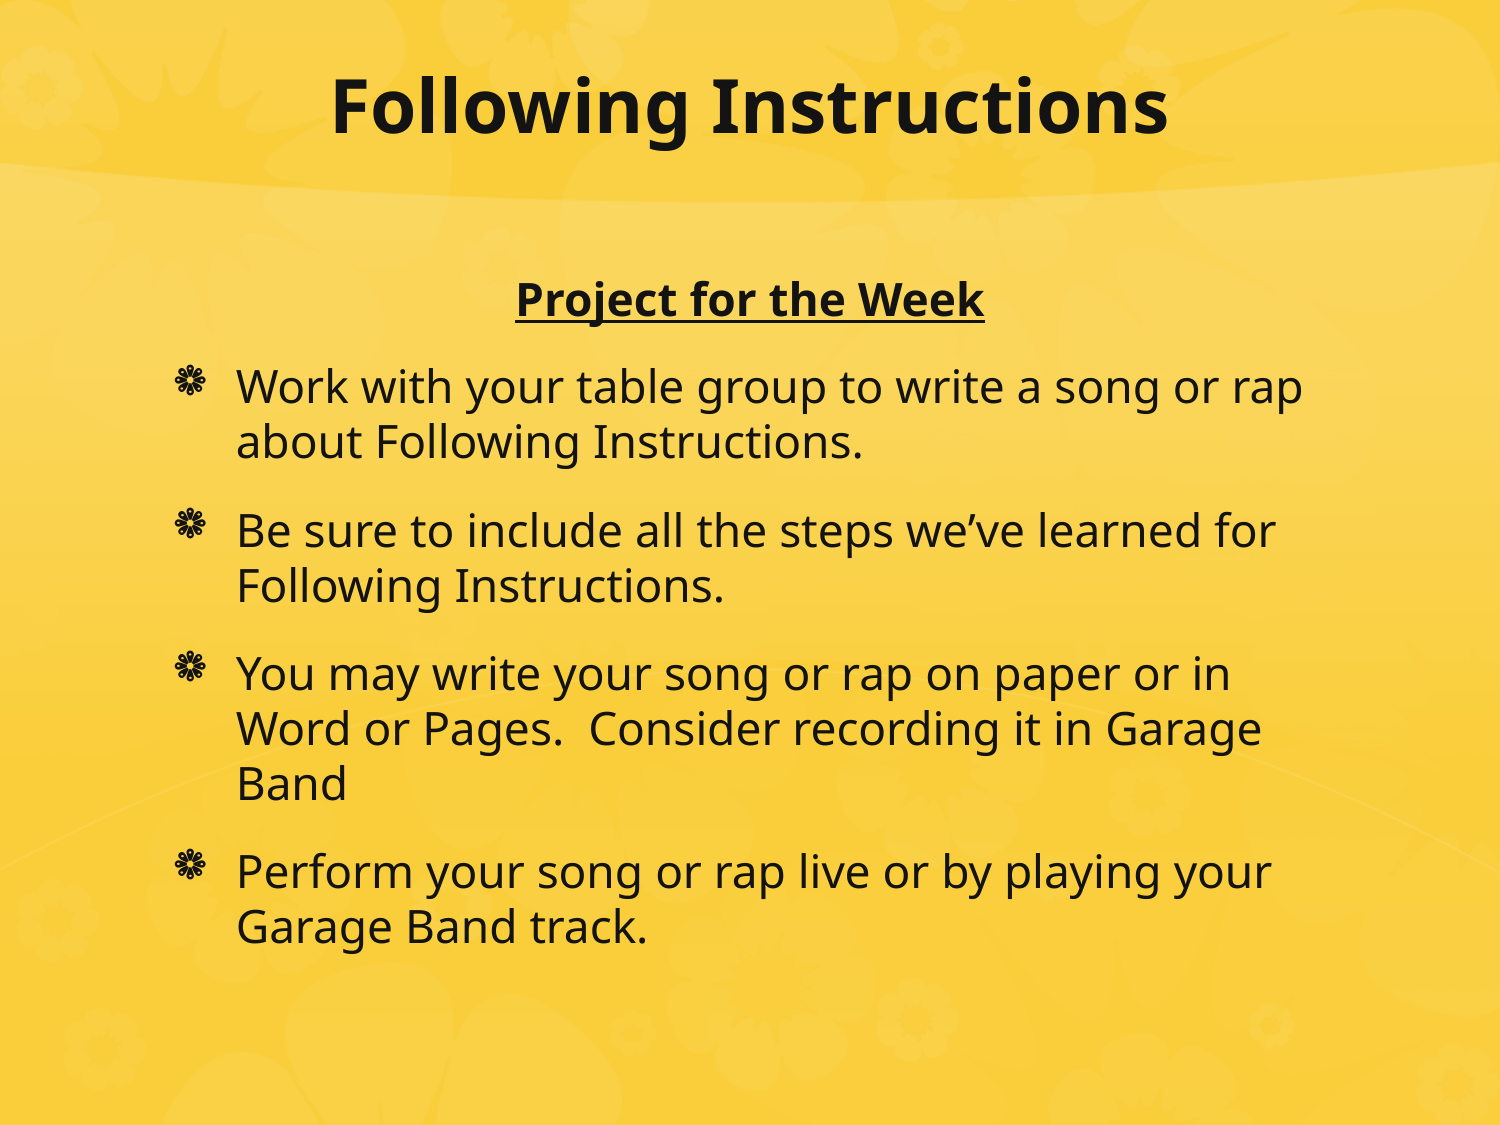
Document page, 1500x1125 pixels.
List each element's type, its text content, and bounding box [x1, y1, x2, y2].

picture [0, 0, 1500, 1125]
list Project for the Week Work with your table group to write a song or rap about Following Instructions. Be sure to include all the steps we’ve learned for Following Instructions. You may write your song or rap on paper or in Word or Pages. Consider recording it in Garage Band Perform your song or rap live or by playing your Garage Band track. [156, 262, 1344, 967]
title Following Instructions [127, 14, 1372, 203]
